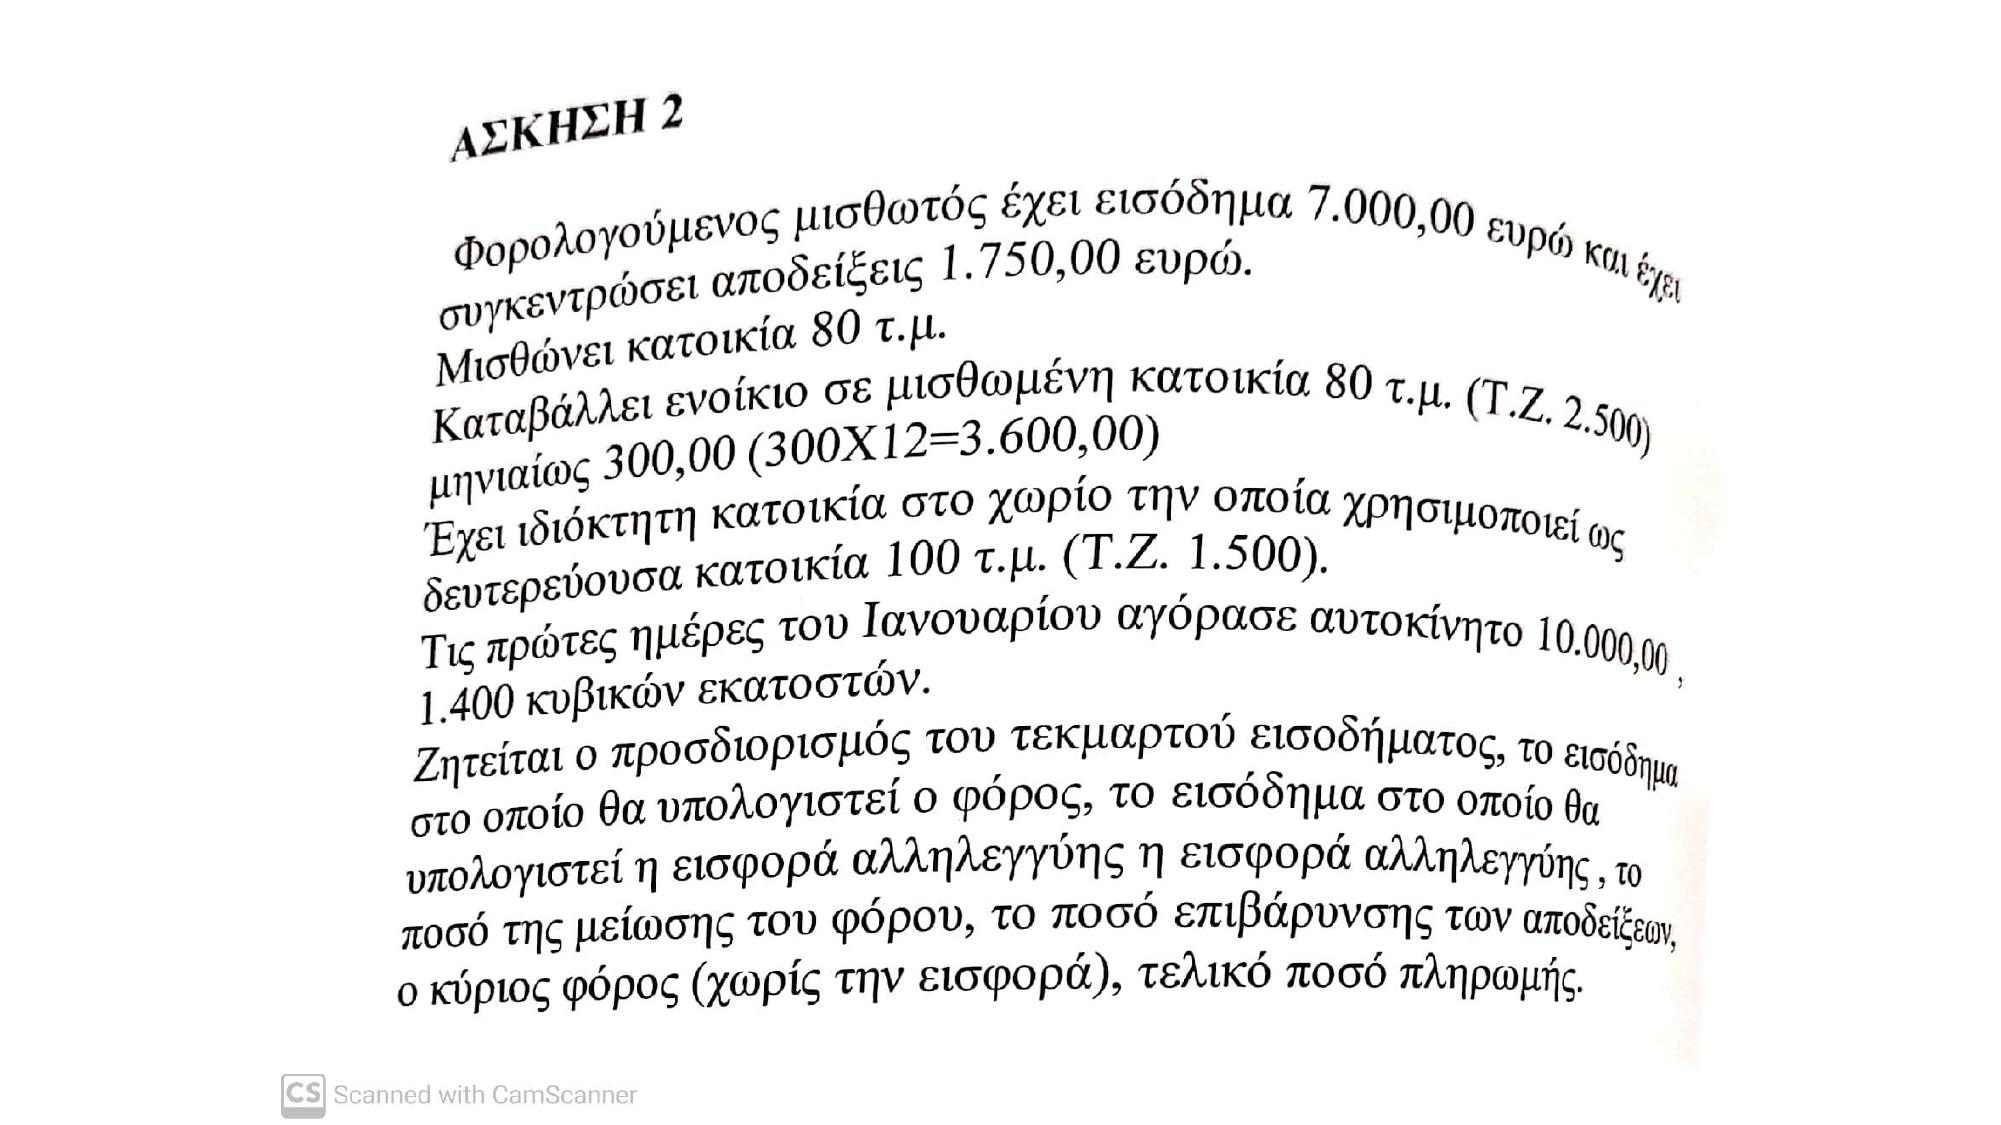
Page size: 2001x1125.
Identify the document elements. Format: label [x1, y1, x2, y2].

picture [273, 0, 1727, 1125]
